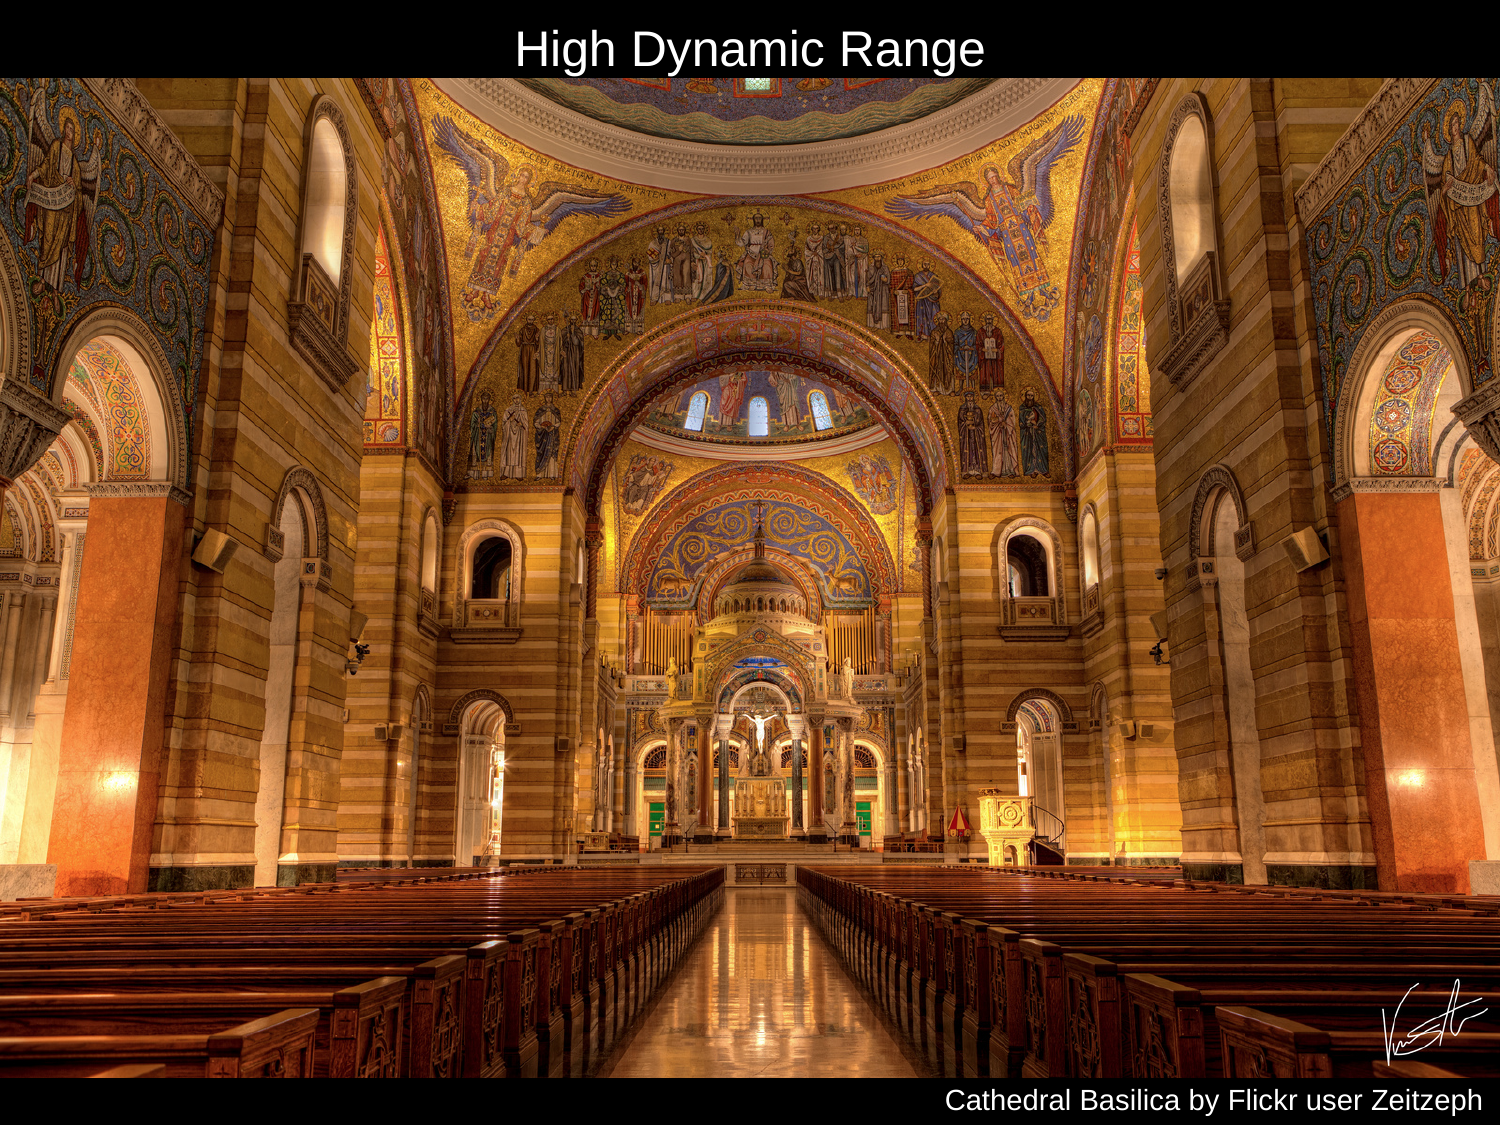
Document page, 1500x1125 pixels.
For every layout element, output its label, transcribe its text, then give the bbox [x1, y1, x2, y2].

text_box Cathedral Basilica by Flickr user Zeitzeph [930, 1085, 1499, 1124]
picture [0, 78, 1500, 1079]
text_box High Dynamic Range [0, 9, 1500, 78]
